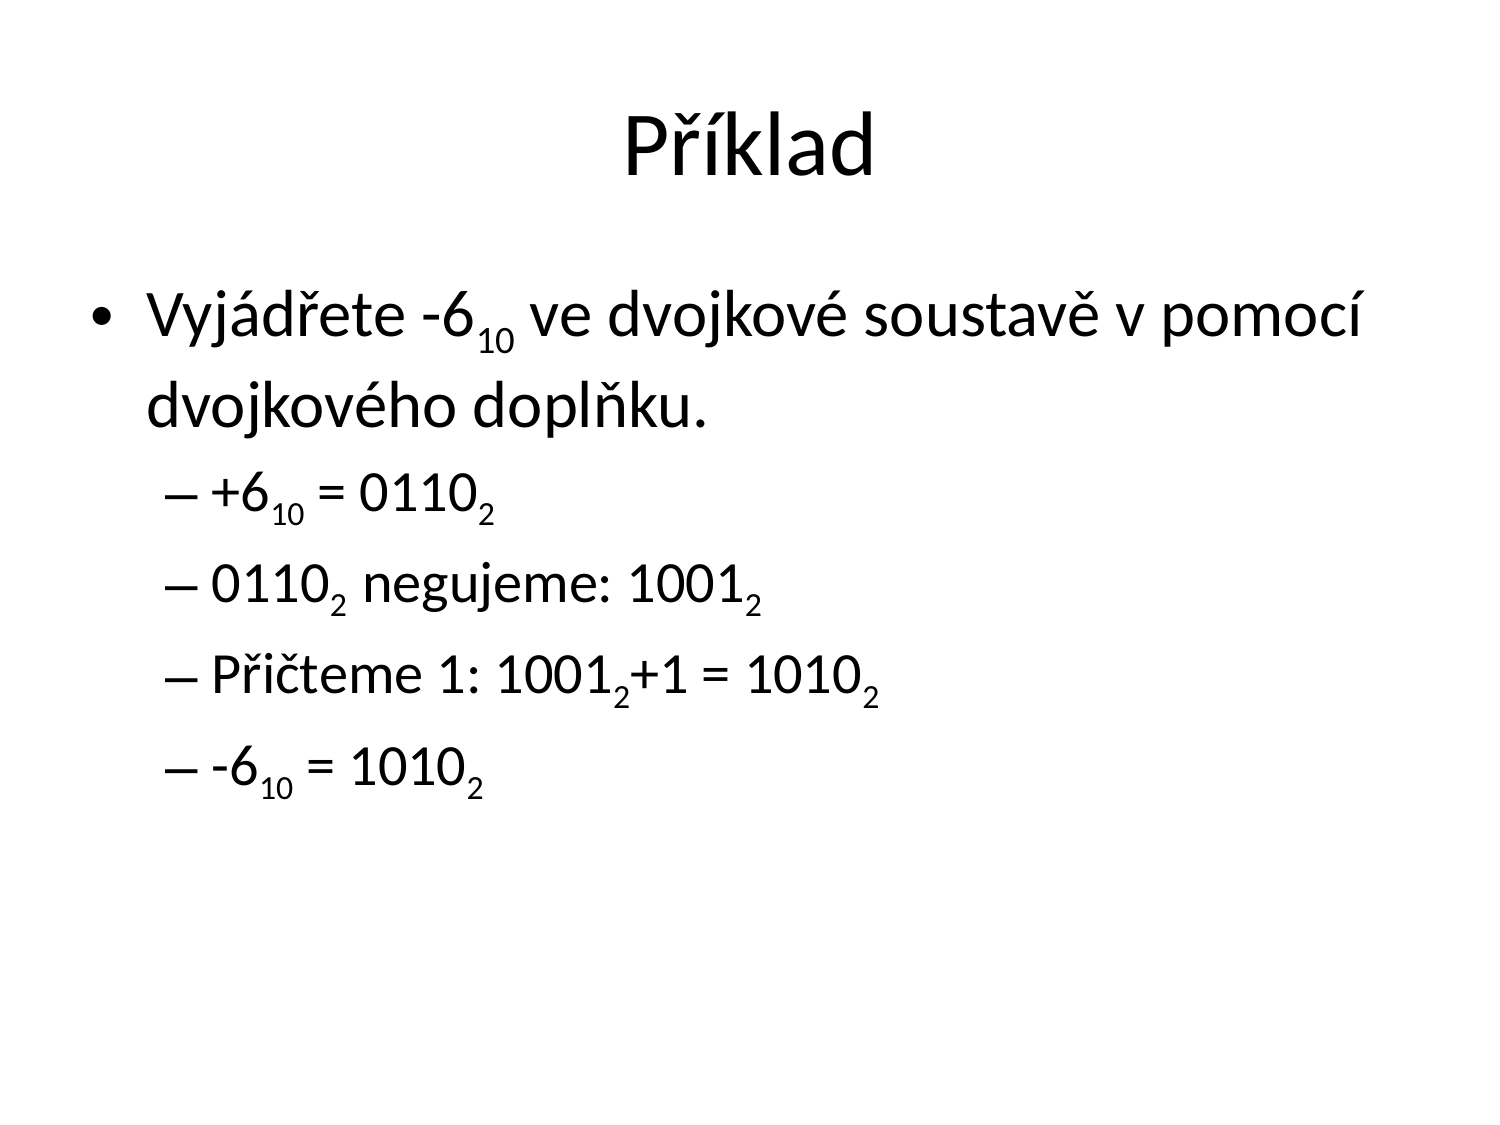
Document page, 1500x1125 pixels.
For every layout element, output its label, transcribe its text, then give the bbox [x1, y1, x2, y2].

title Příklad [75, 45, 1425, 233]
list Vyjádřete -610 ve dvojkové soustavě v pomocí dvojkového doplňku. +610 = 01102 01102 negujeme: 10012 Přičteme 1: 10012+1 = 10102 -610 = 10102 [75, 262, 1425, 1005]
